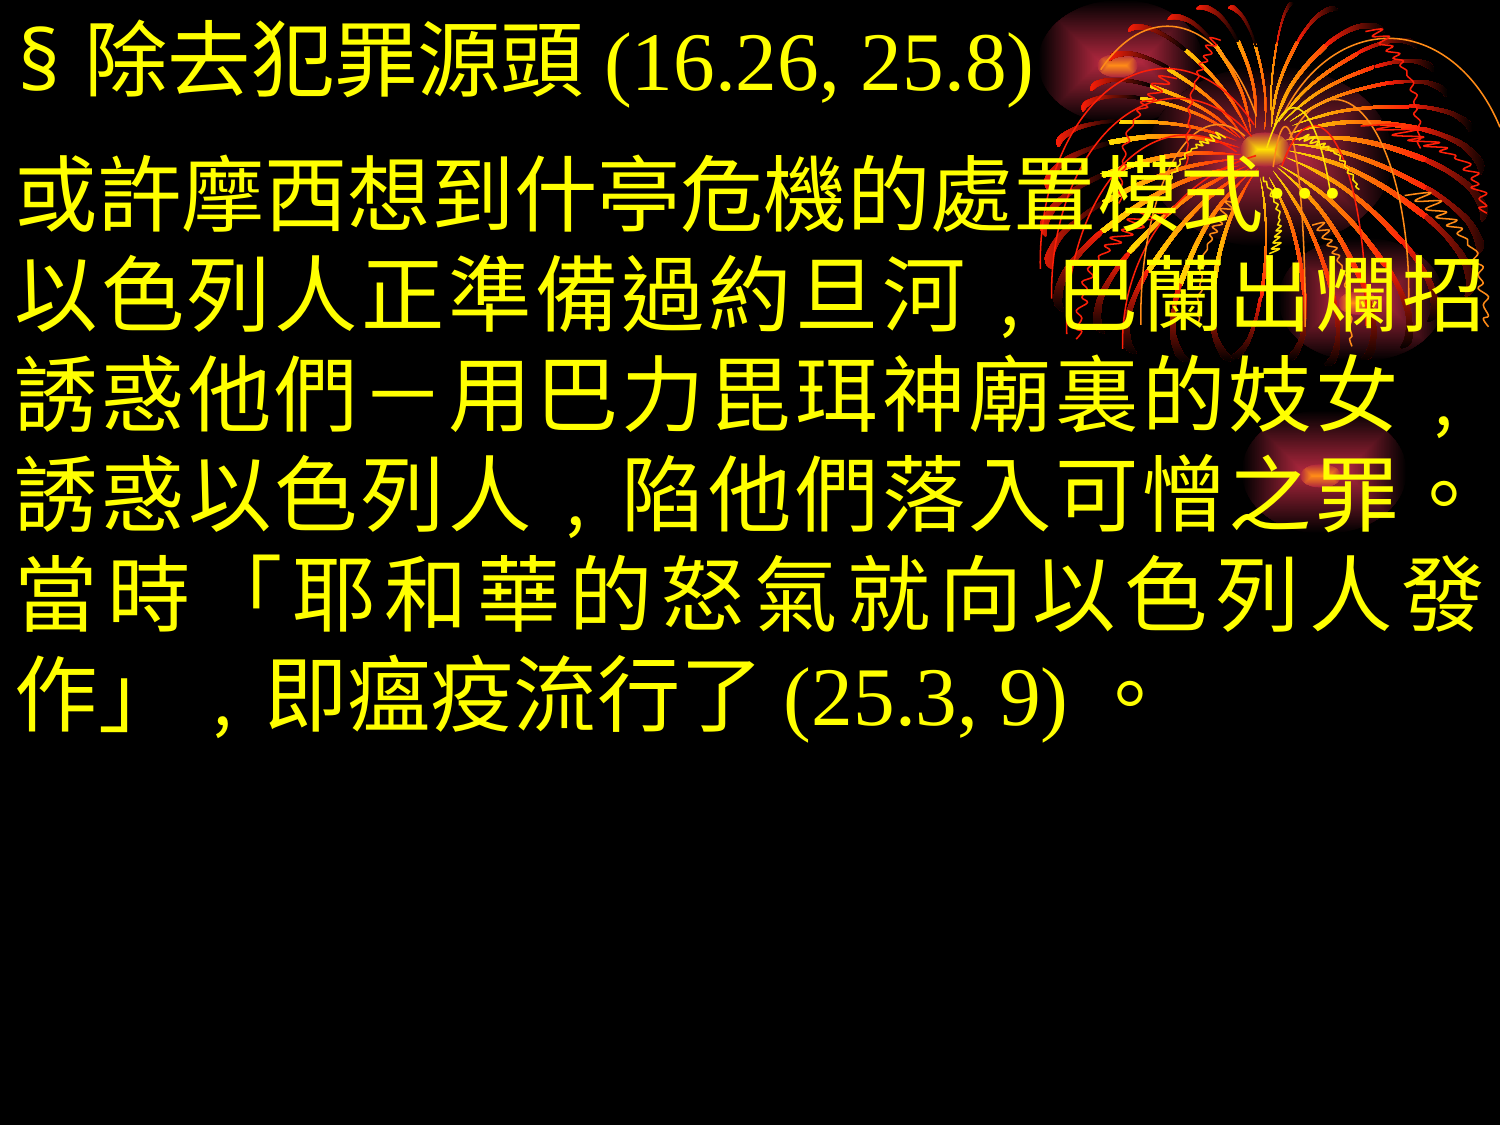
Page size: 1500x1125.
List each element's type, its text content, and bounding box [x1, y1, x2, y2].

text_box §除去犯罪源頭(16.26, 25.8) 或許摩西想到什亭危機的處置模式… 以色列人正準備過約旦河﹐巴蘭出爛招誘惑他們－用巴力毘珥神廟裏的妓女﹐誘惑以色列人﹐陷他們落入可憎之罪。當時「耶和華的怒氣就向以色列人發作」﹐即瘟疫流行了(25.3, 9)。 [0, 0, 1500, 750]
